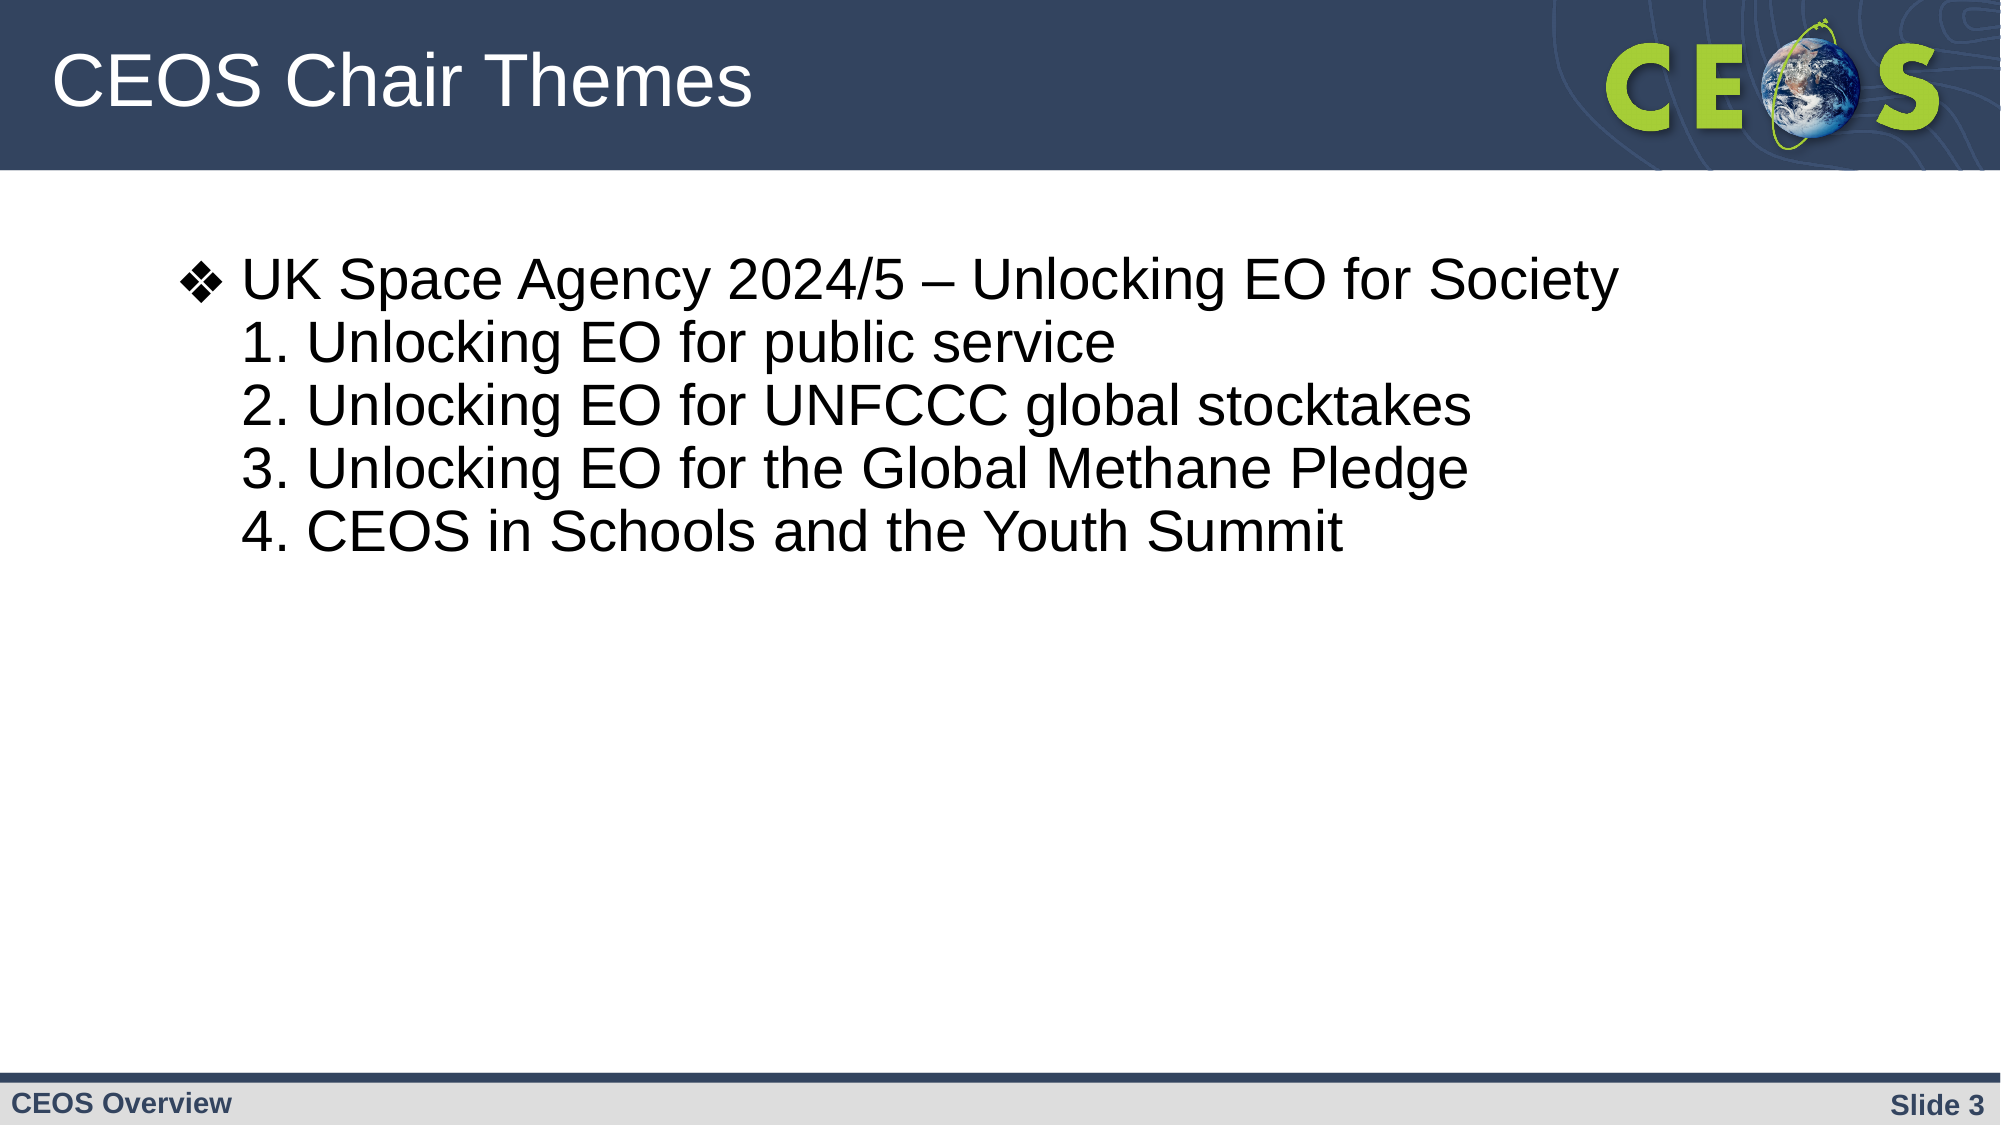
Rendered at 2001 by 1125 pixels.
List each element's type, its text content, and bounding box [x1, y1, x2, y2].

list UK Space Agency 2024/5 – Unlocking EO for Society 1. Unlocking EO for public service 2. Unlocking EO for UNFCCC global stocktakes 3. Unlocking EO for the Global Methane Pledge 4. CEOS in Schools and the Youth Summit [151, 241, 2000, 426]
picture [1606, 18, 1939, 150]
text_box CEOS Chair Themes [36, 23, 1369, 149]
